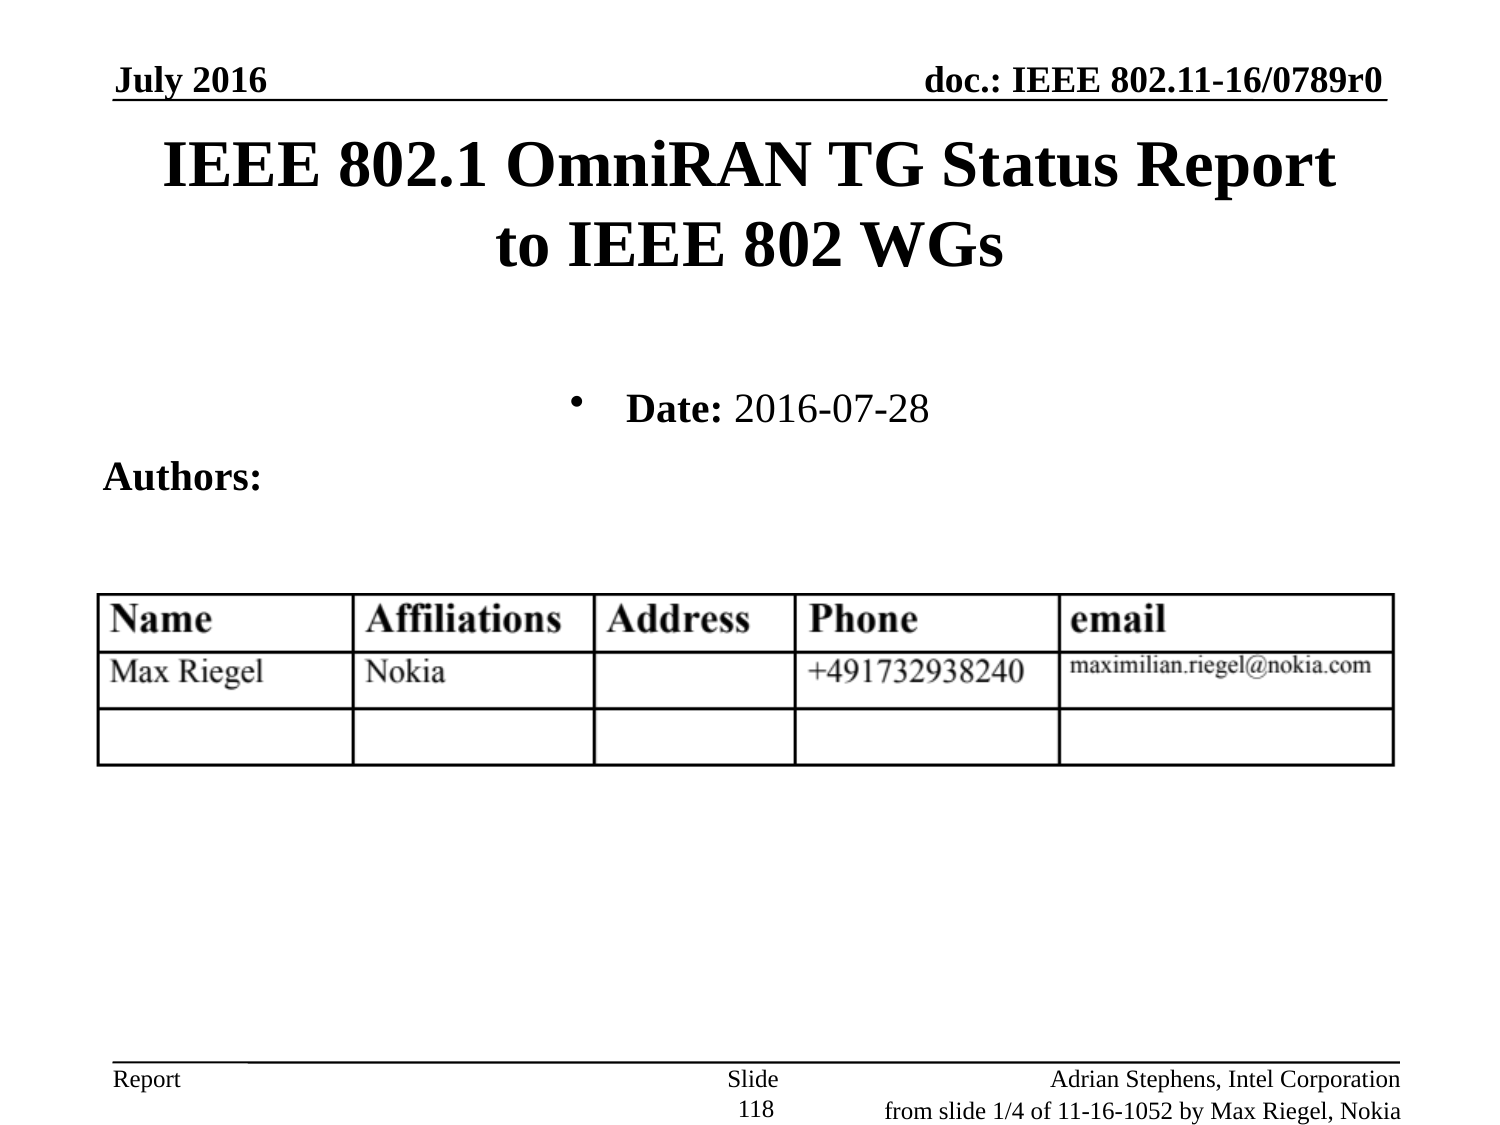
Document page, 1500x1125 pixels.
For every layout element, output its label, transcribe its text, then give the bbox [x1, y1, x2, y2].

text_box Authors: [87, 441, 325, 505]
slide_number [114, 54, 374, 101]
footer Adrian Stephens, Intel Corporation [902, 1061, 1402, 1087]
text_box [83, 593, 1422, 812]
title IEEE 802.1 OmniRAN TG Status Report to IEEE 802 WGs [112, 112, 1388, 288]
text_box from slide 1/4 of 11-16-1052 by Max Riegel, Nokia [343, 1087, 1417, 1125]
slide_number Slide 118 [711, 1061, 801, 1087]
list Date: 2016-07-28 [112, 373, 1388, 439]
